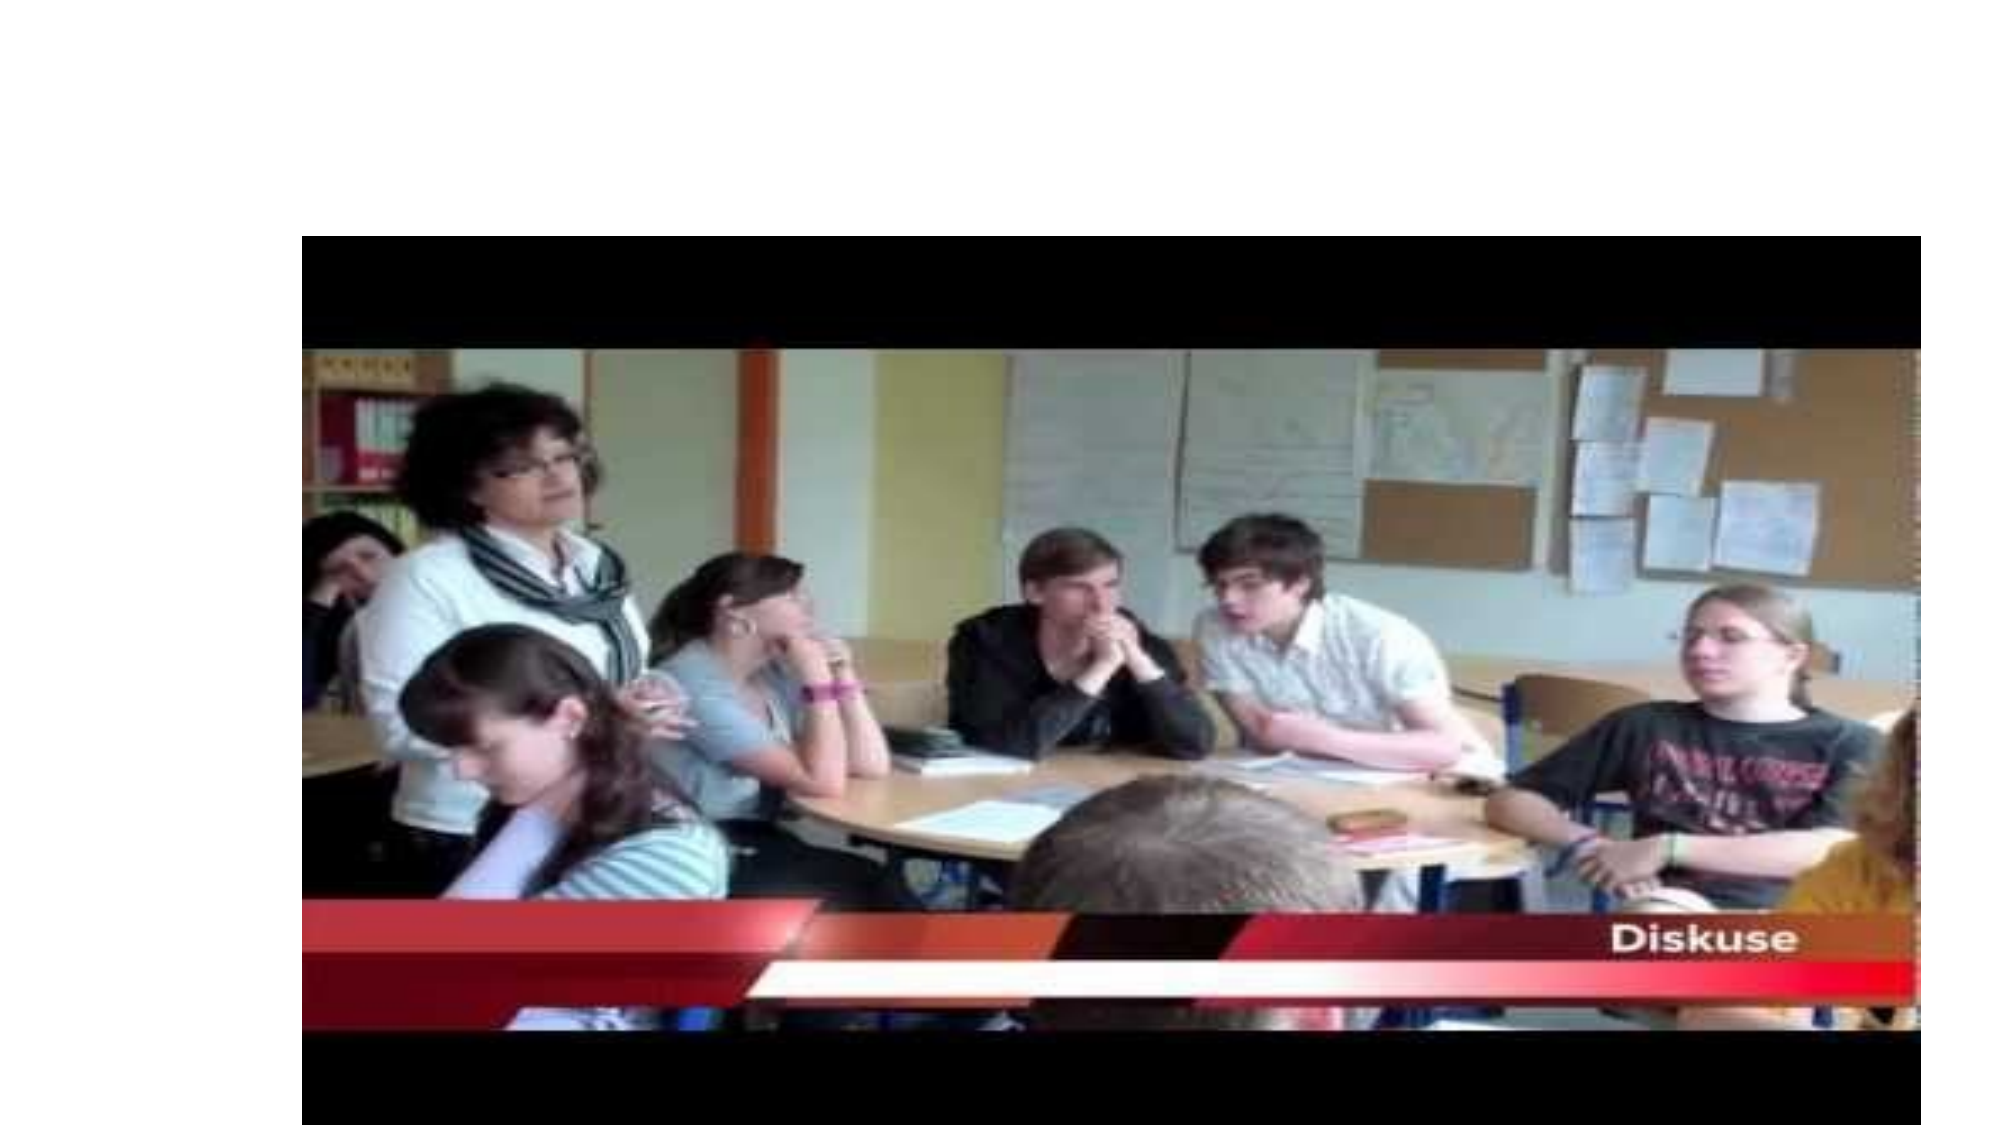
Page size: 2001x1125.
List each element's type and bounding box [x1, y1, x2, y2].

list [301, 236, 1922, 1125]
